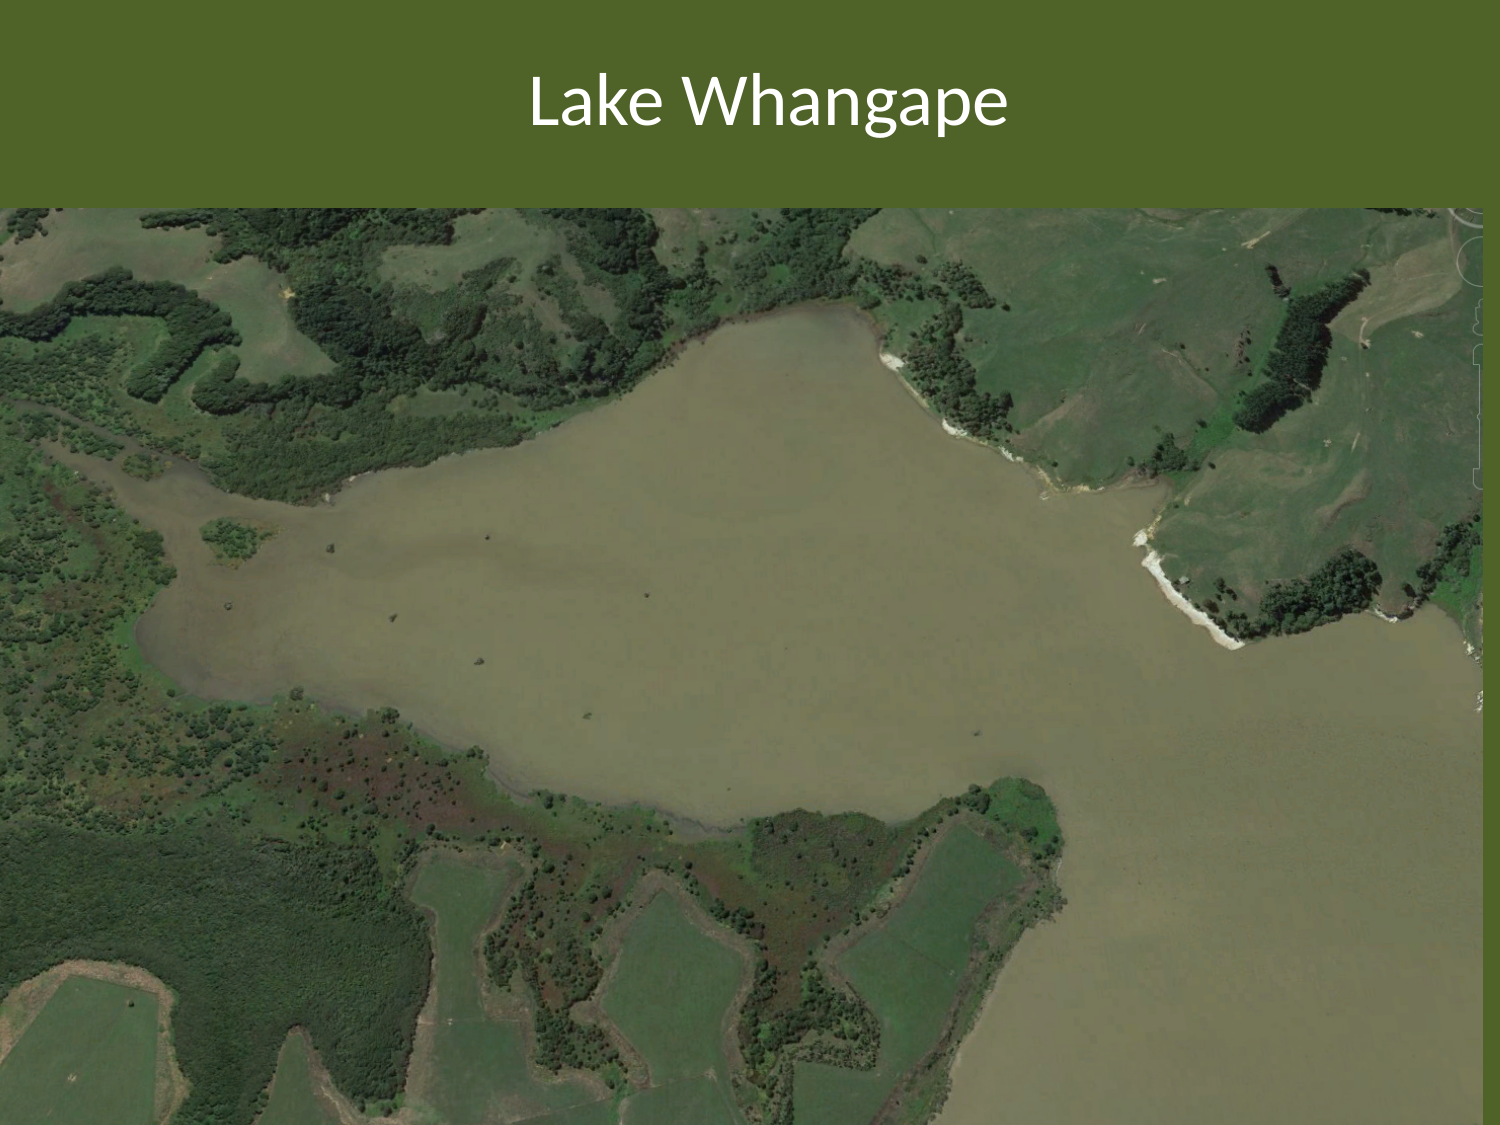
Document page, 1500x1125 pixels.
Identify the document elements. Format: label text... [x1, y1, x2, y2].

text_box Lake Whangape [513, 42, 1273, 148]
picture [0, 207, 1483, 1125]
